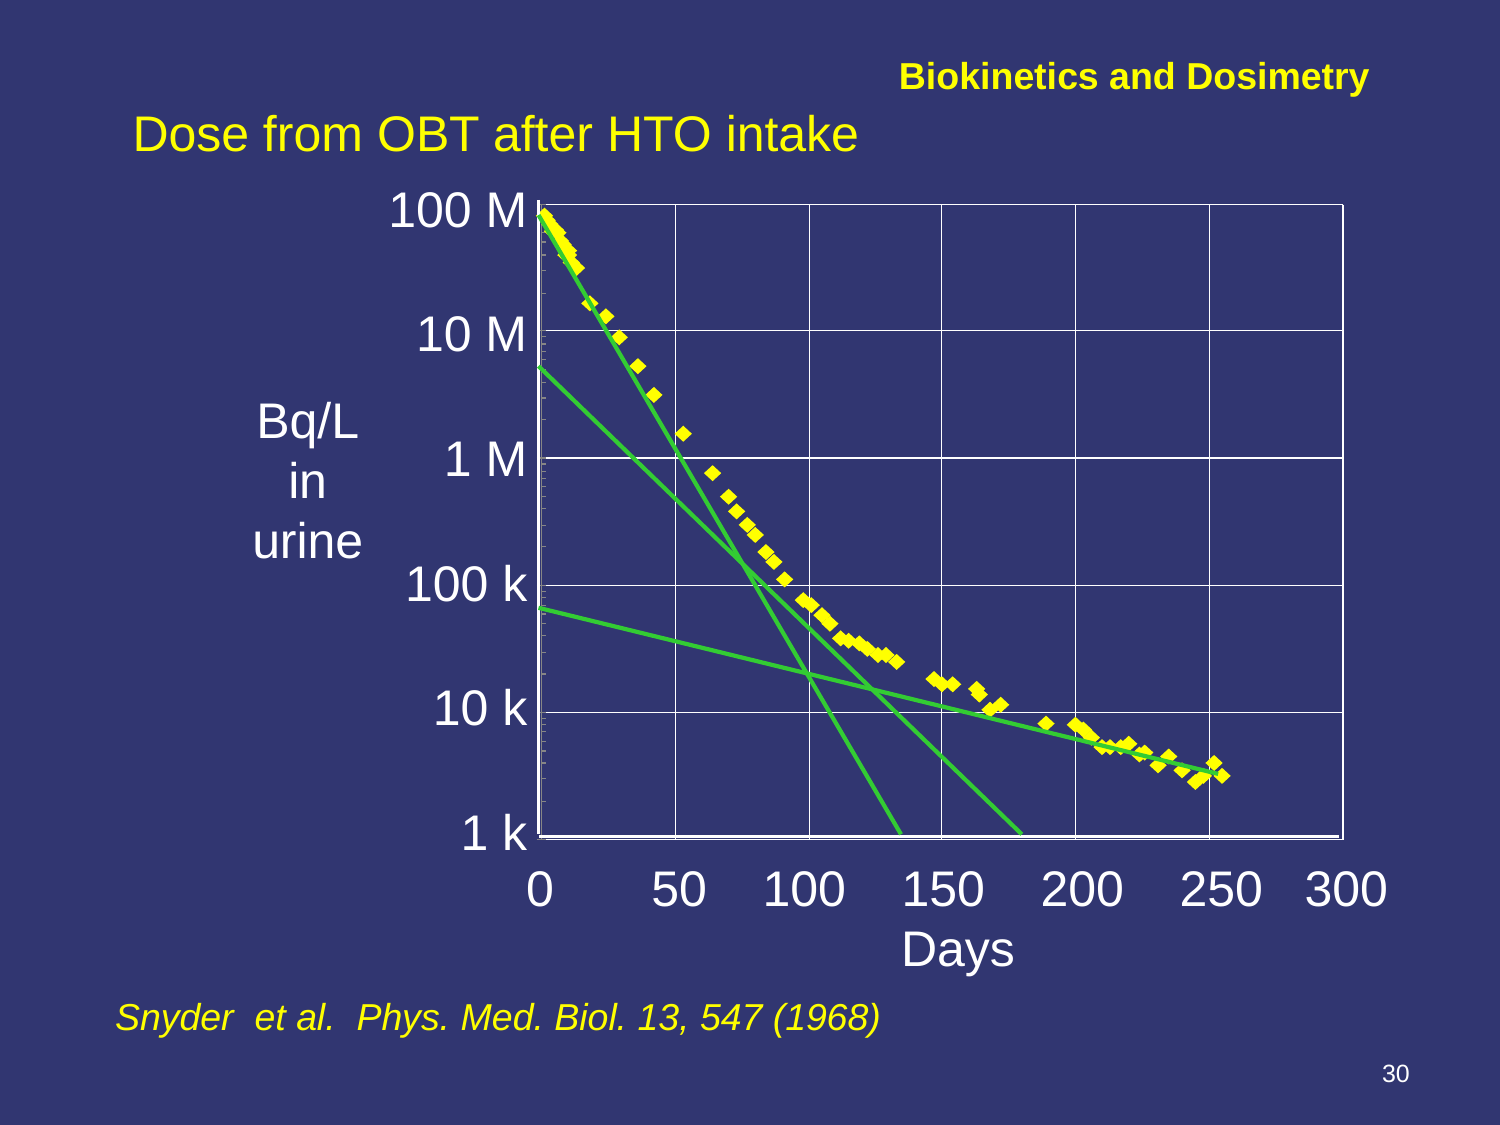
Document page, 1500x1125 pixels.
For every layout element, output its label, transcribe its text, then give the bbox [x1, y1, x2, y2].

text_box Biokinetics and Dosimetry [86, 44, 1385, 105]
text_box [236, 169, 1408, 986]
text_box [538, 782, 1022, 835]
text_box Dose from OBT after HTO intake [117, 94, 875, 169]
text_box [409, 343, 1030, 707]
text_box Snyder et al. Phys. Med. Biol. 13, 547 (1968) [100, 985, 932, 1046]
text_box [538, 607, 1219, 775]
slide_number 30 [1074, 1042, 1425, 1103]
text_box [538, 365, 1022, 607]
